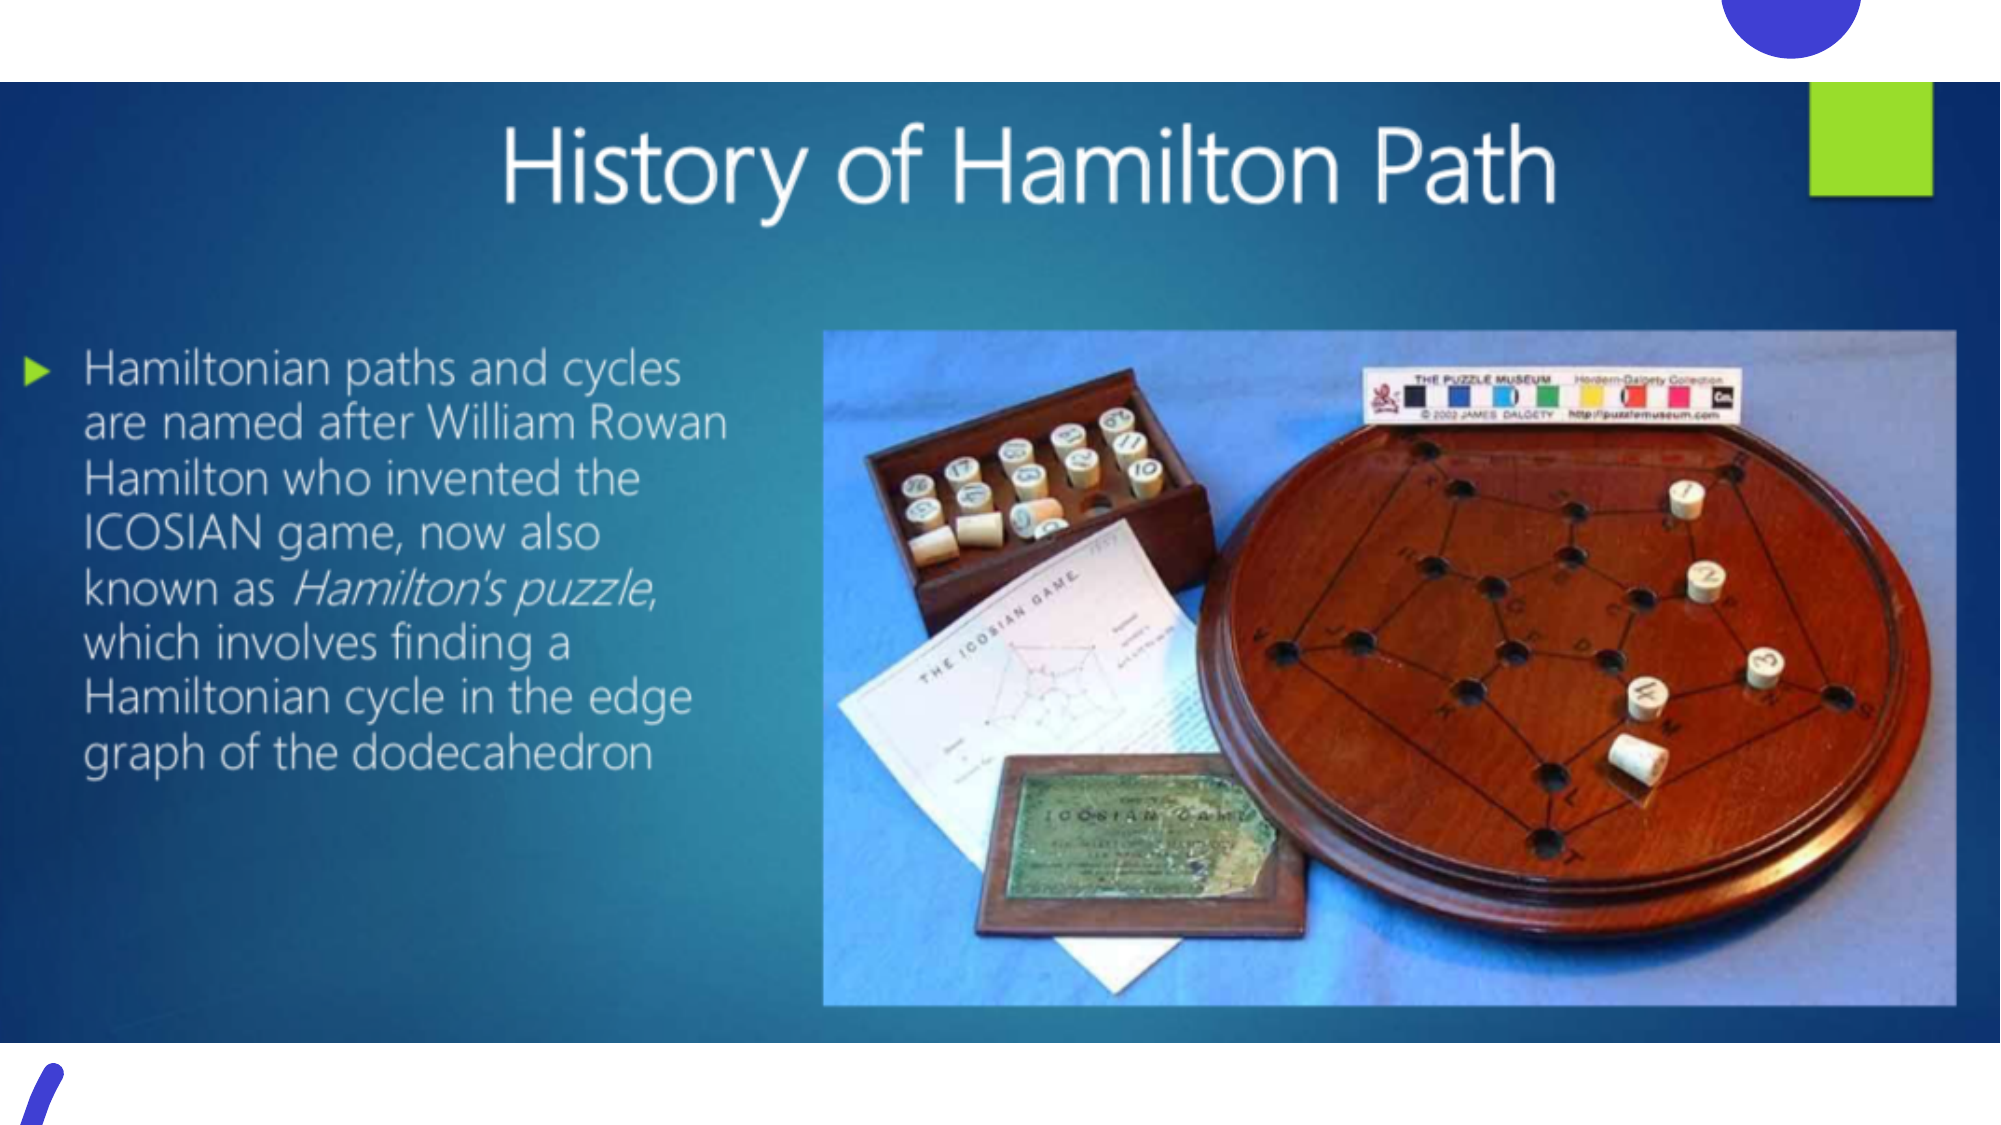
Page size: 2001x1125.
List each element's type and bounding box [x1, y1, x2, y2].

picture [0, 82, 2000, 1043]
